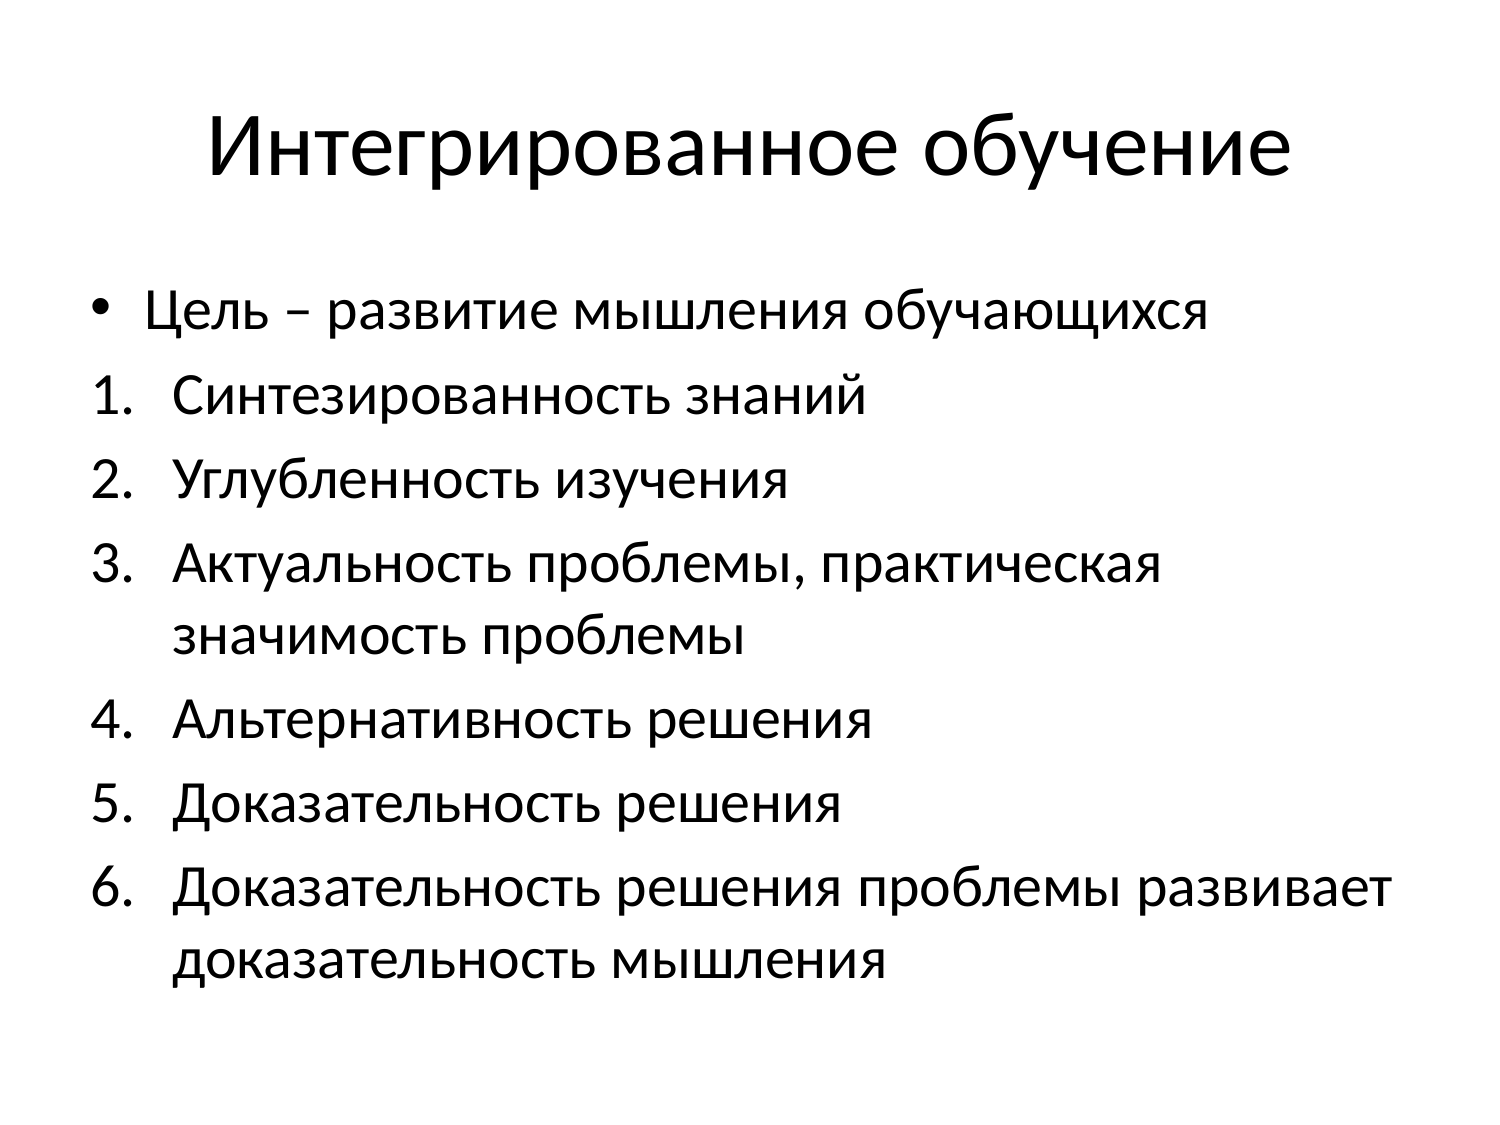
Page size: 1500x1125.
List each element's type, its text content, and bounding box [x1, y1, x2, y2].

list Цель – развитие мышления обучающихся Синтезированность знаний Углубленность изучения Актуальность проблемы, практическая значимость проблемы Альтернативность решения Доказательность решения Доказательность решения проблемы развивает доказательность мышления [75, 262, 1425, 1005]
title Интегрированное обучение [75, 45, 1425, 233]
